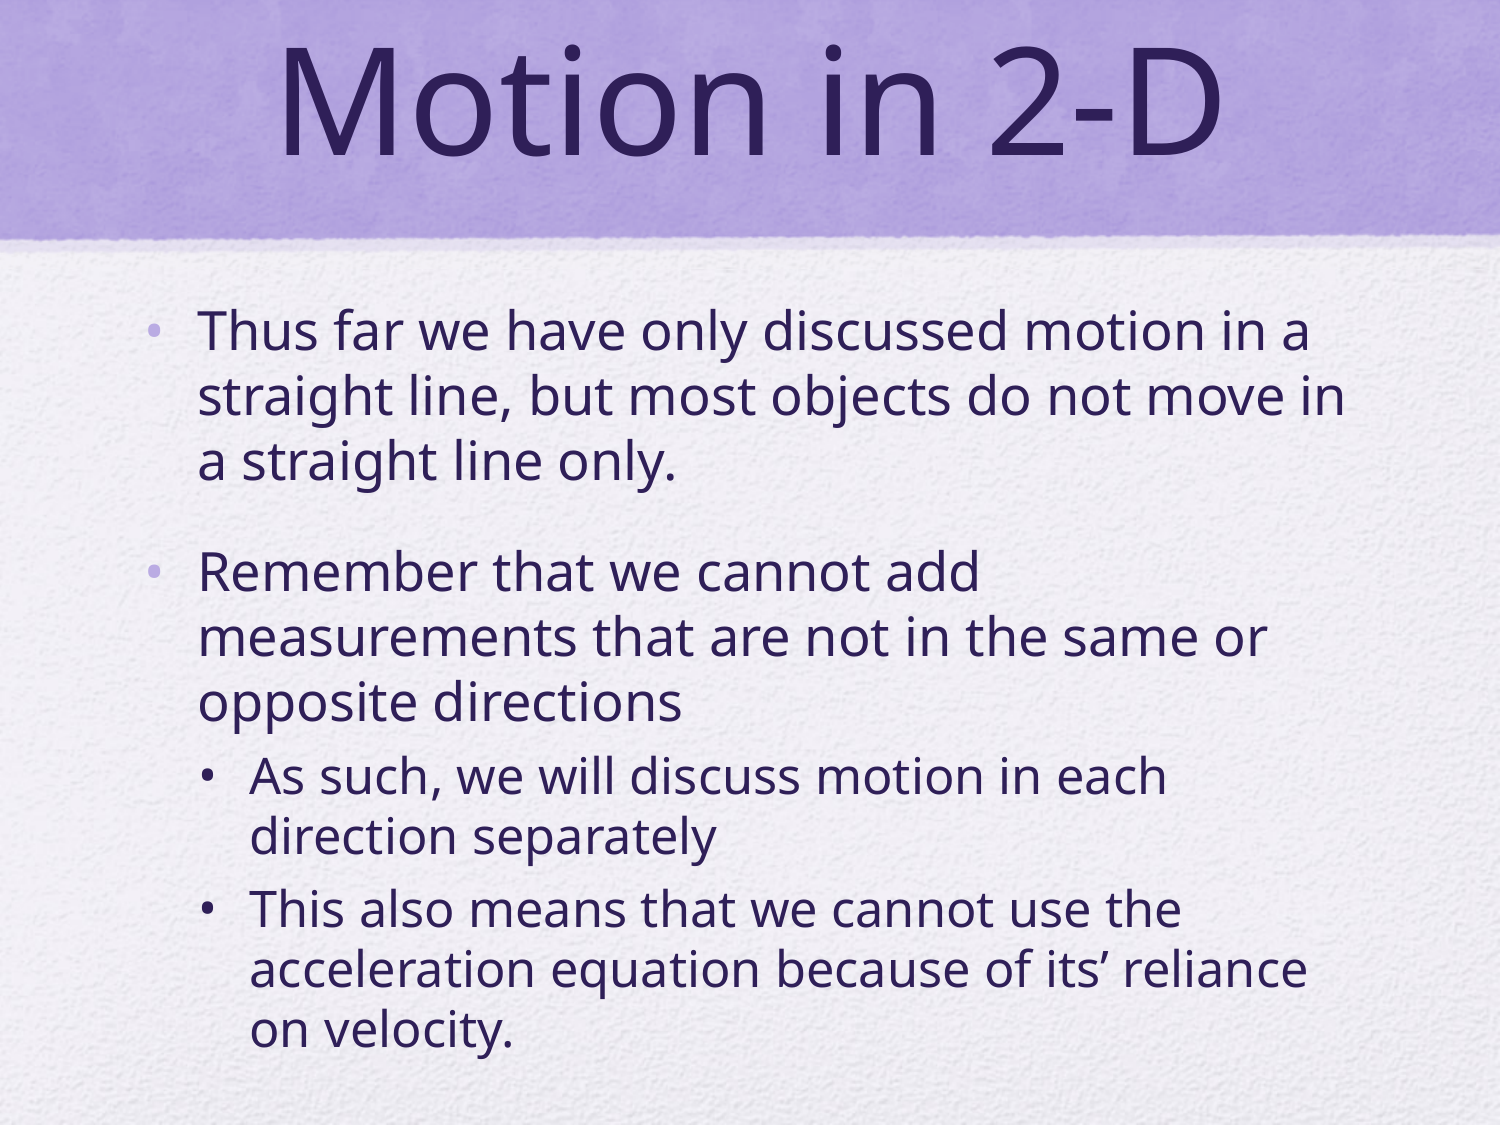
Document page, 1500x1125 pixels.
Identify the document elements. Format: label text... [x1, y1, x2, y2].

title Motion in 2-D [129, 6, 1372, 239]
picture [0, 225, 1500, 1125]
list Thus far we have only discussed motion in a straight line, but most objects do not move in a straight line only. Remember that we cannot add measurements that are not in the same or opposite directions As such, we will discuss motion in each direction separately This also means that we cannot use the acceleration equation because of its’ reliance on velocity. [129, 288, 1372, 1069]
